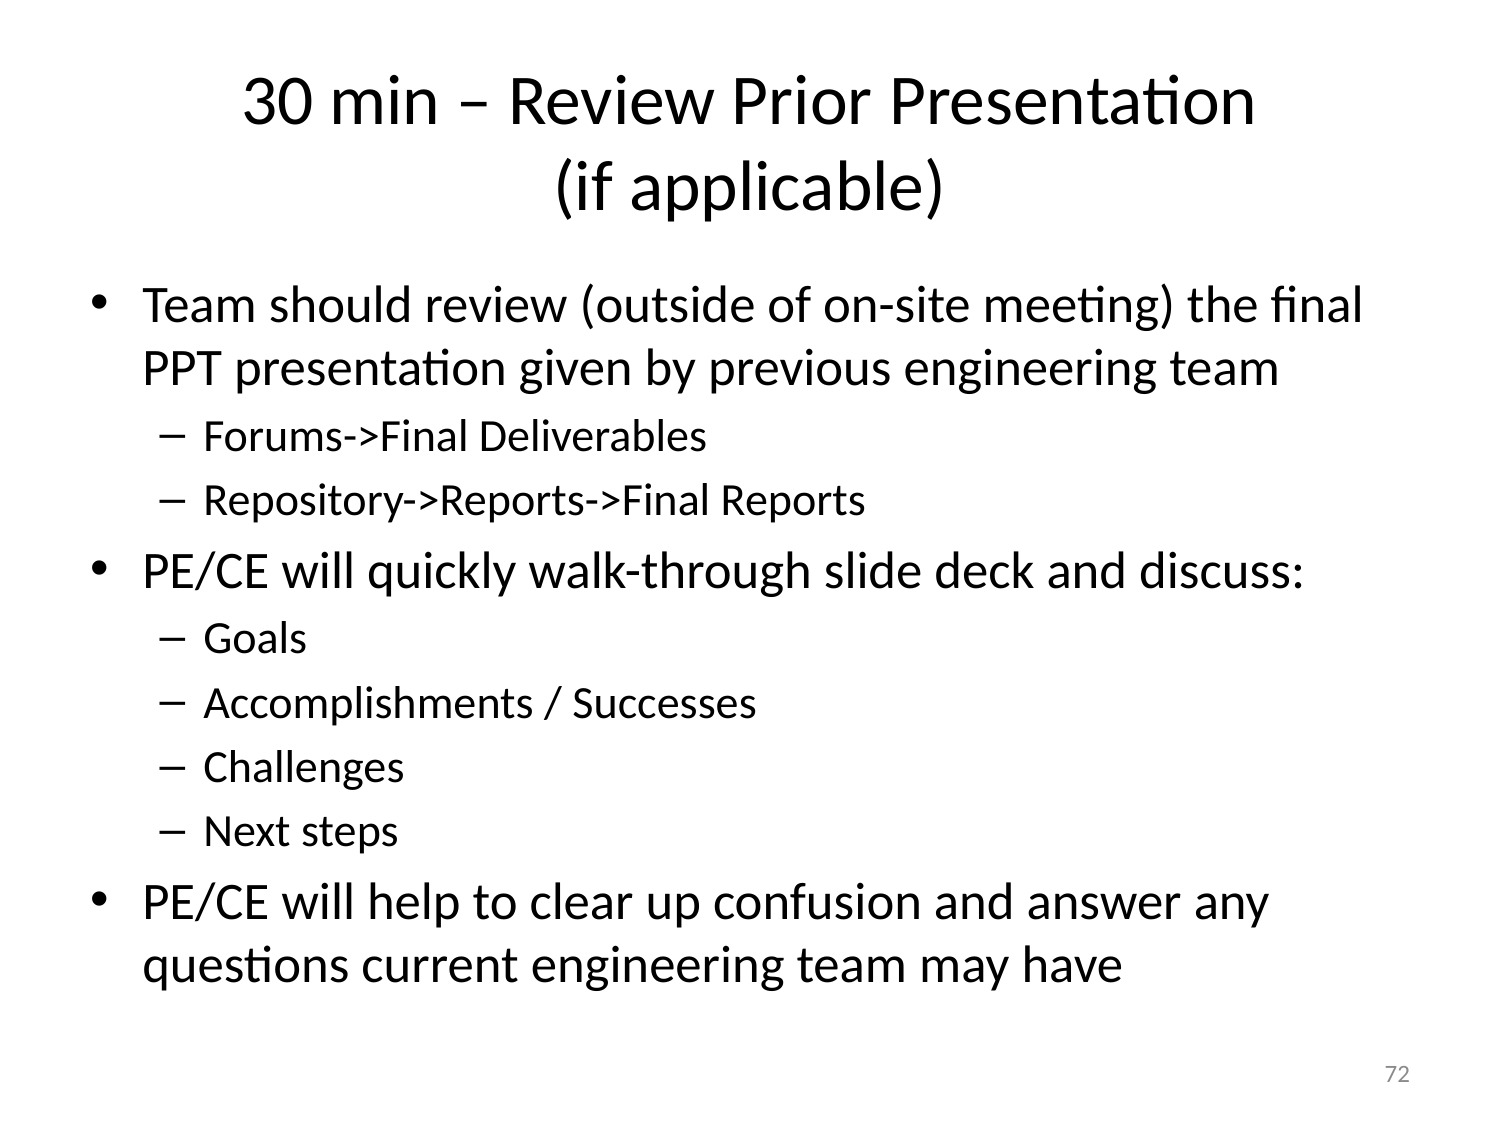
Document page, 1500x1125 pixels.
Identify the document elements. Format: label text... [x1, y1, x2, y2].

title 30 min – Review Prior Presentation (if applicable) [75, 45, 1425, 233]
slide_number 72 [1074, 1042, 1425, 1103]
list Team should review (outside of on-site meeting) the final PPT presentation given by previous engineering team Forums->Final Deliverables Repository->Reports->Final Reports PE/CE will quickly walk-through slide deck and discuss: Goals Accomplishments / Successes Challenges Next steps PE/CE will help to clear up confusion and answer any questions current engineering team may have [75, 262, 1425, 1005]
